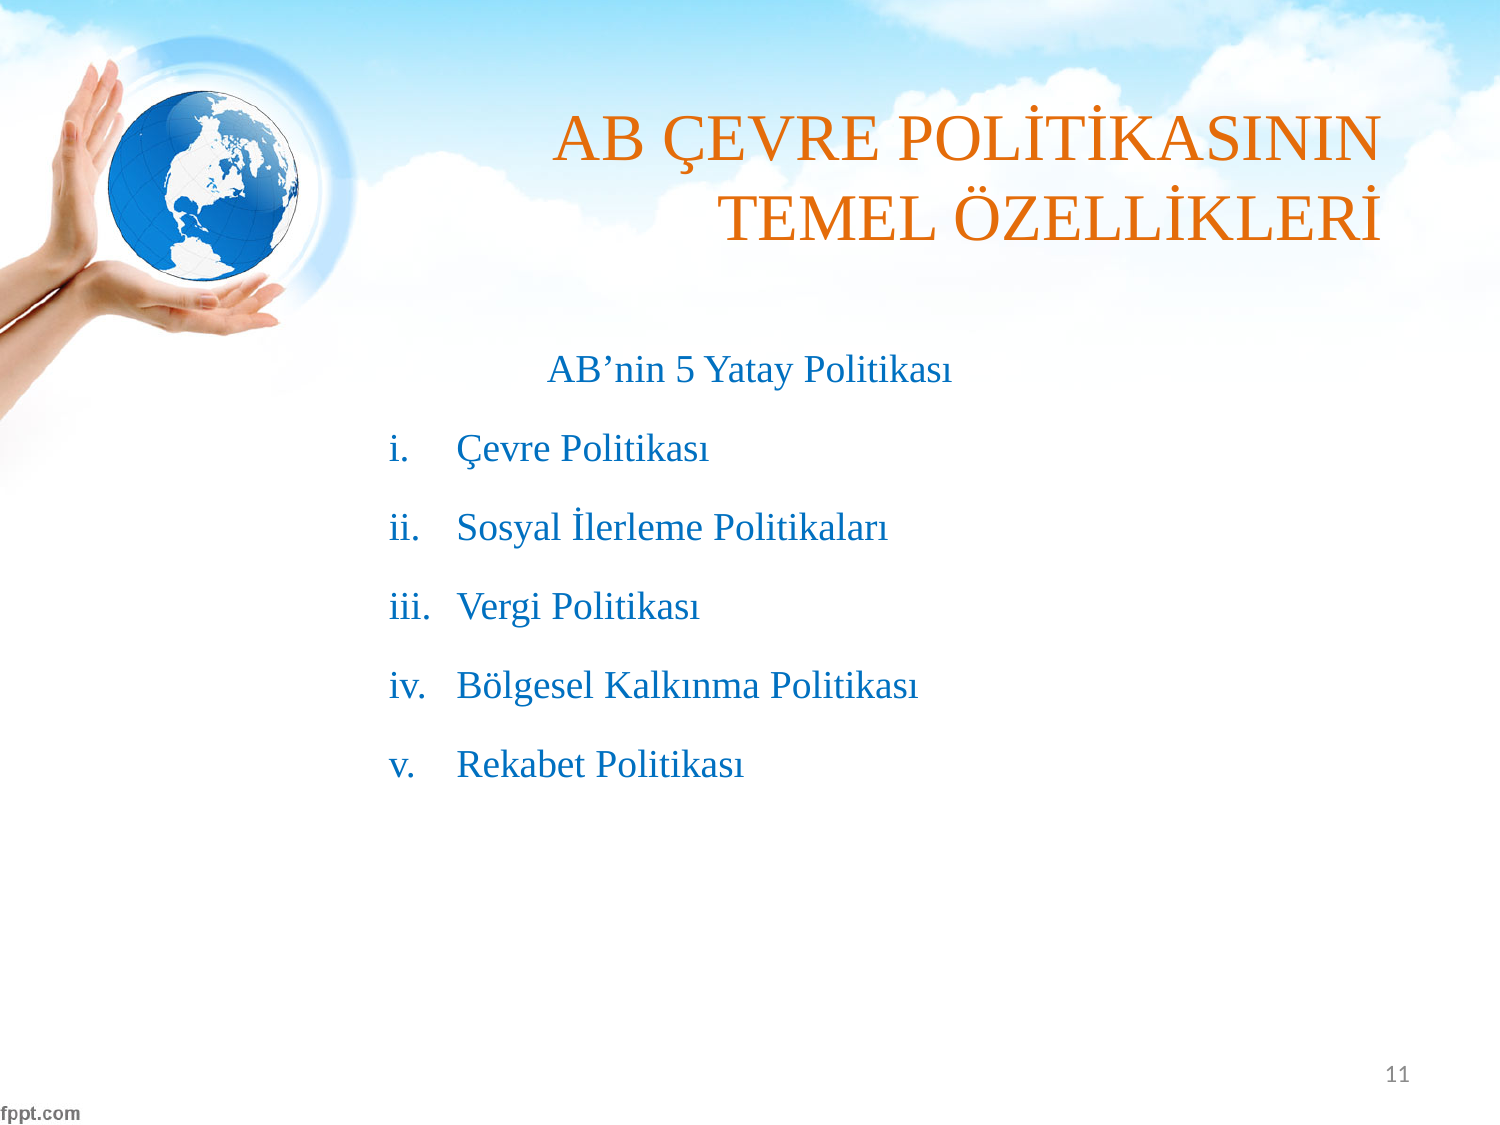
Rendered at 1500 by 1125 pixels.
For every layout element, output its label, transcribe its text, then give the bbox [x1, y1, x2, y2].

slide_number 11 [1074, 1042, 1425, 1103]
title AB ÇEVRE POLİTİKASININ TEMEL ÖZELLİKLERİ [48, 136, 1399, 212]
picture [0, 0, 1500, 1125]
list AB’nin 5 Yatay Politikası Çevre Politikası Sosyal İlerleme Politikaları Vergi Politikası Bölgesel Kalkınma Politikası Rekabet Politikası [148, 311, 1352, 964]
